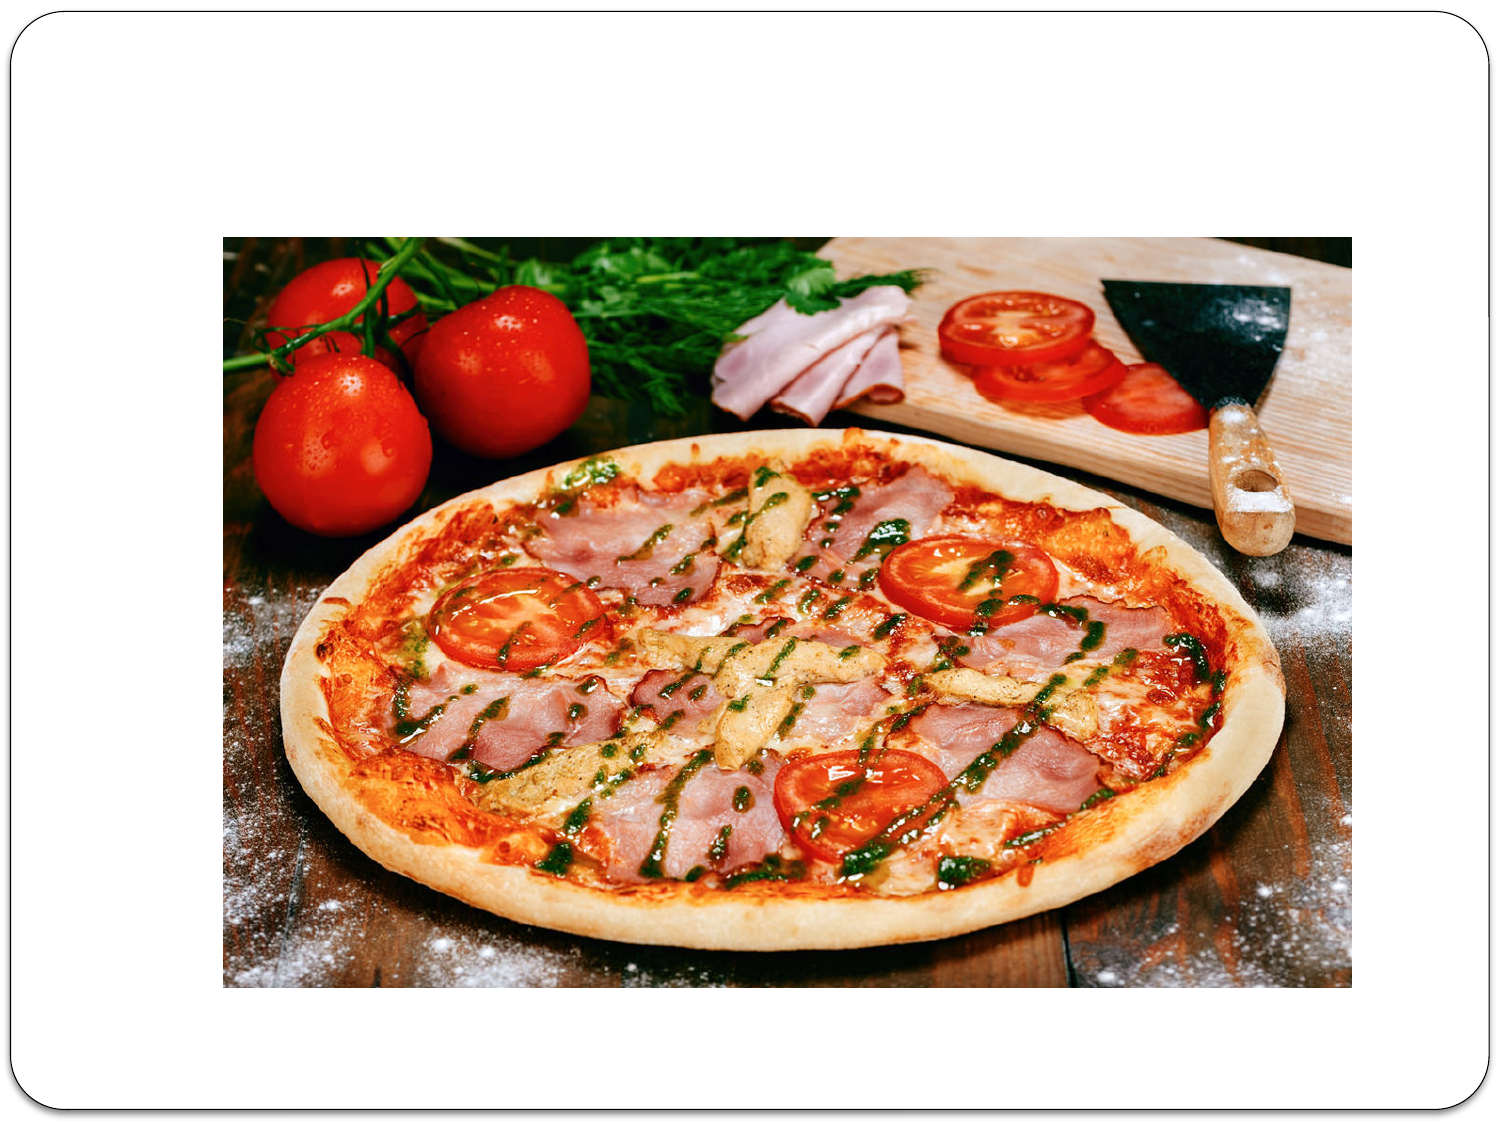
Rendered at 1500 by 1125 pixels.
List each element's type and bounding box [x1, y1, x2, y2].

list [223, 237, 1352, 988]
